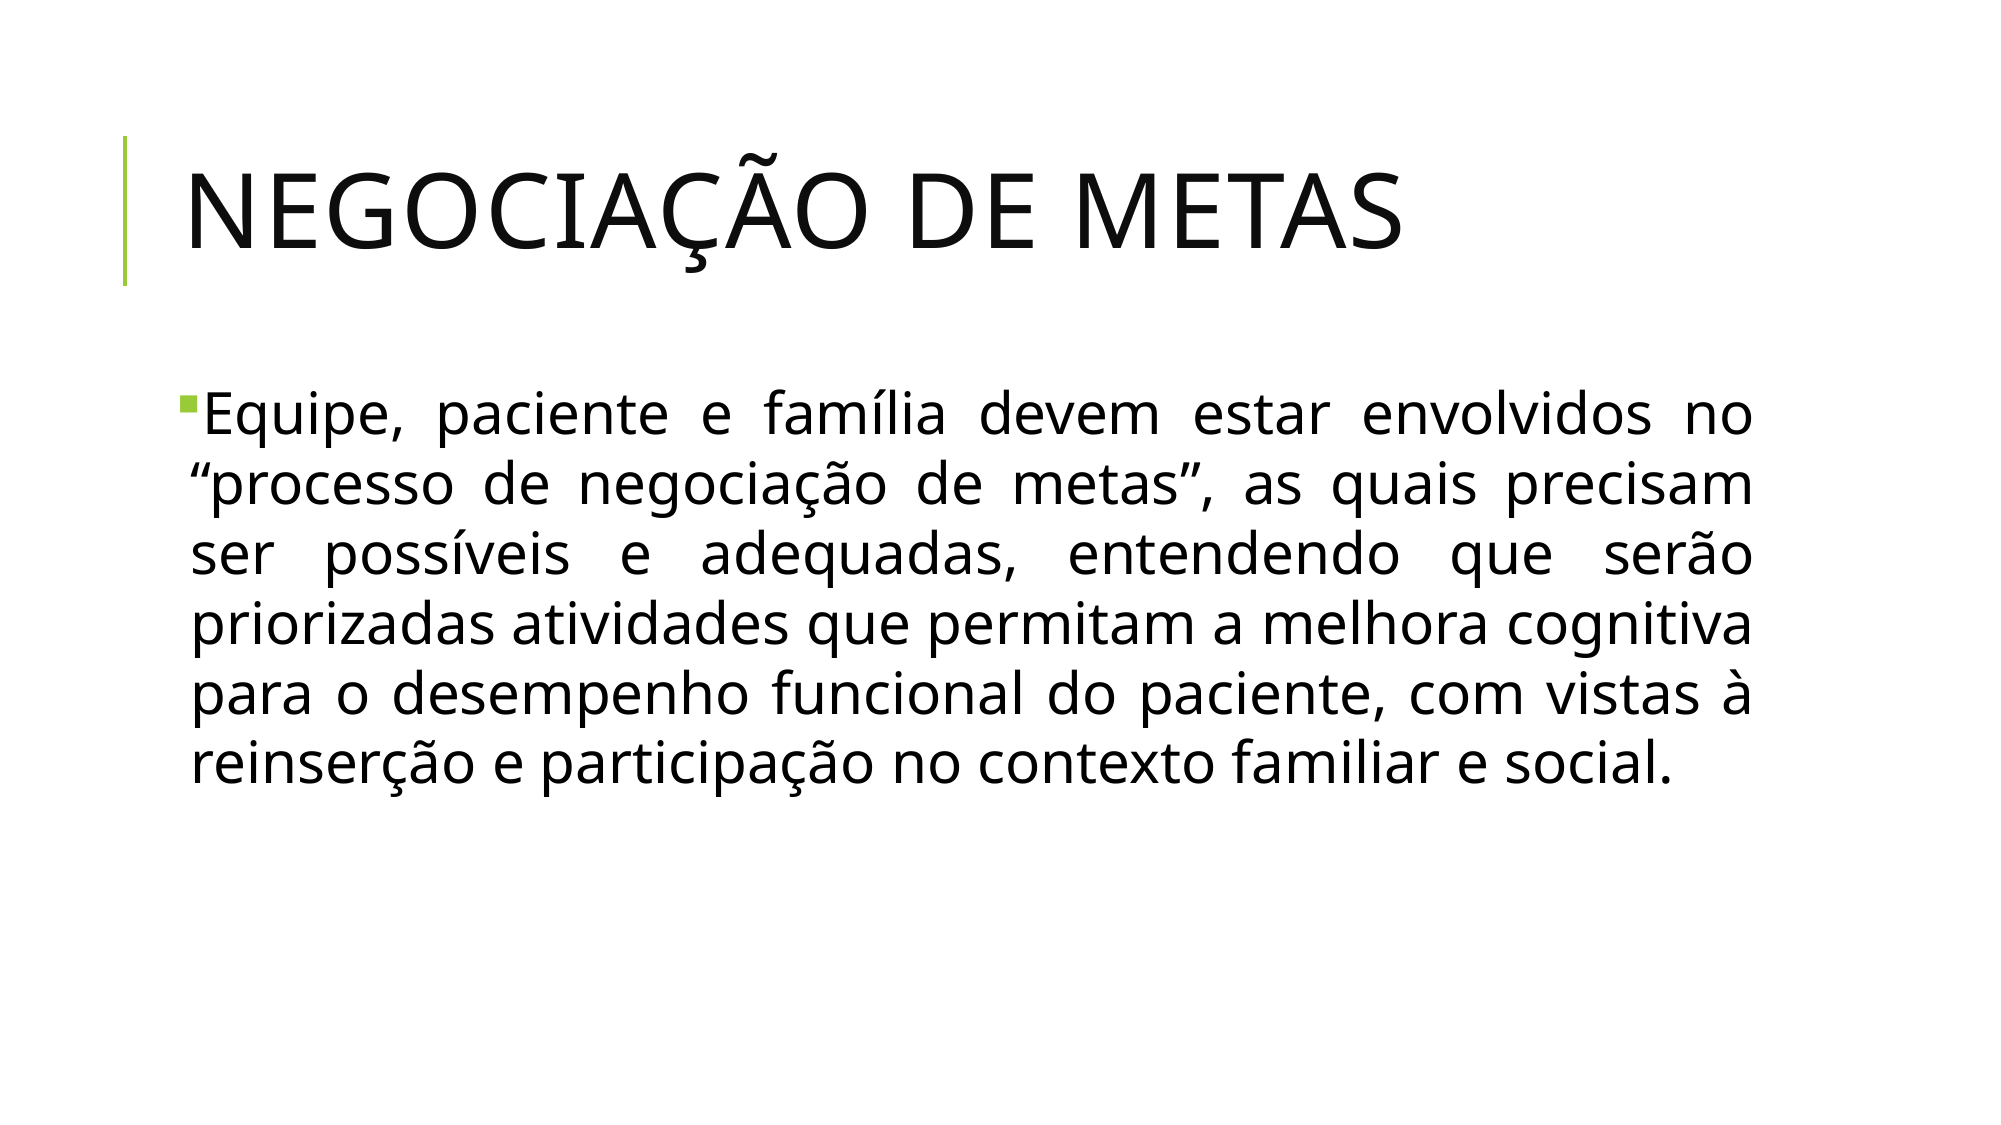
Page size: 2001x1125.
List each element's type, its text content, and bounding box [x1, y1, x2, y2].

title Negociação de metas [168, 96, 1763, 342]
list Equipe, paciente e família devem estar envolvidos no “processo de negociação de metas”, as quais precisam ser possíveis e adequadas, entendendo que serão priorizadas atividades que permitam a melhora cognitiva para o desempenho funcional do paciente, com vistas à reinserção e participação no contexto familiar e social. [168, 368, 1763, 1029]
